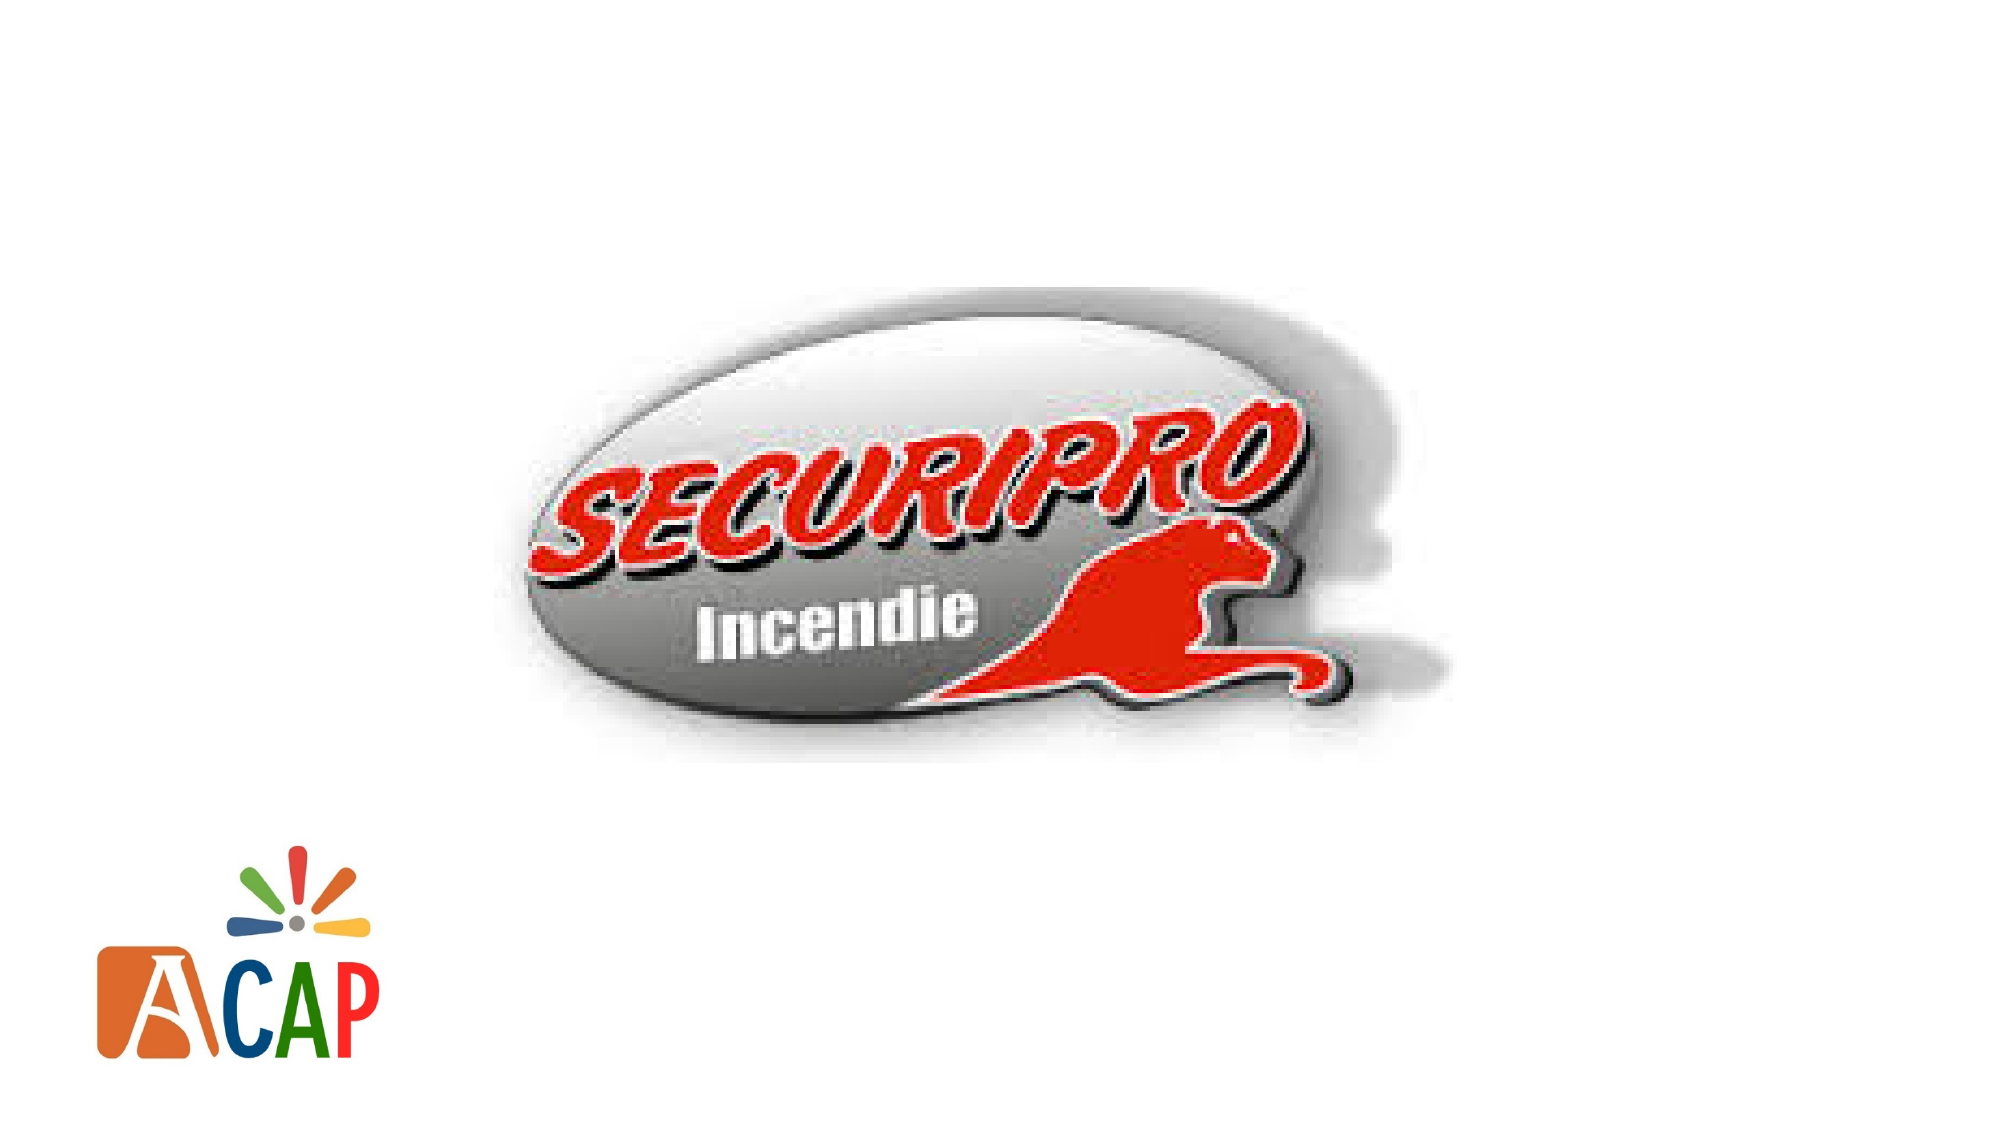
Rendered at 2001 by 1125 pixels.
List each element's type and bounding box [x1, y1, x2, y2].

picture [494, 287, 1462, 763]
title [519, 59, 1863, 1036]
list [87, 829, 387, 1072]
